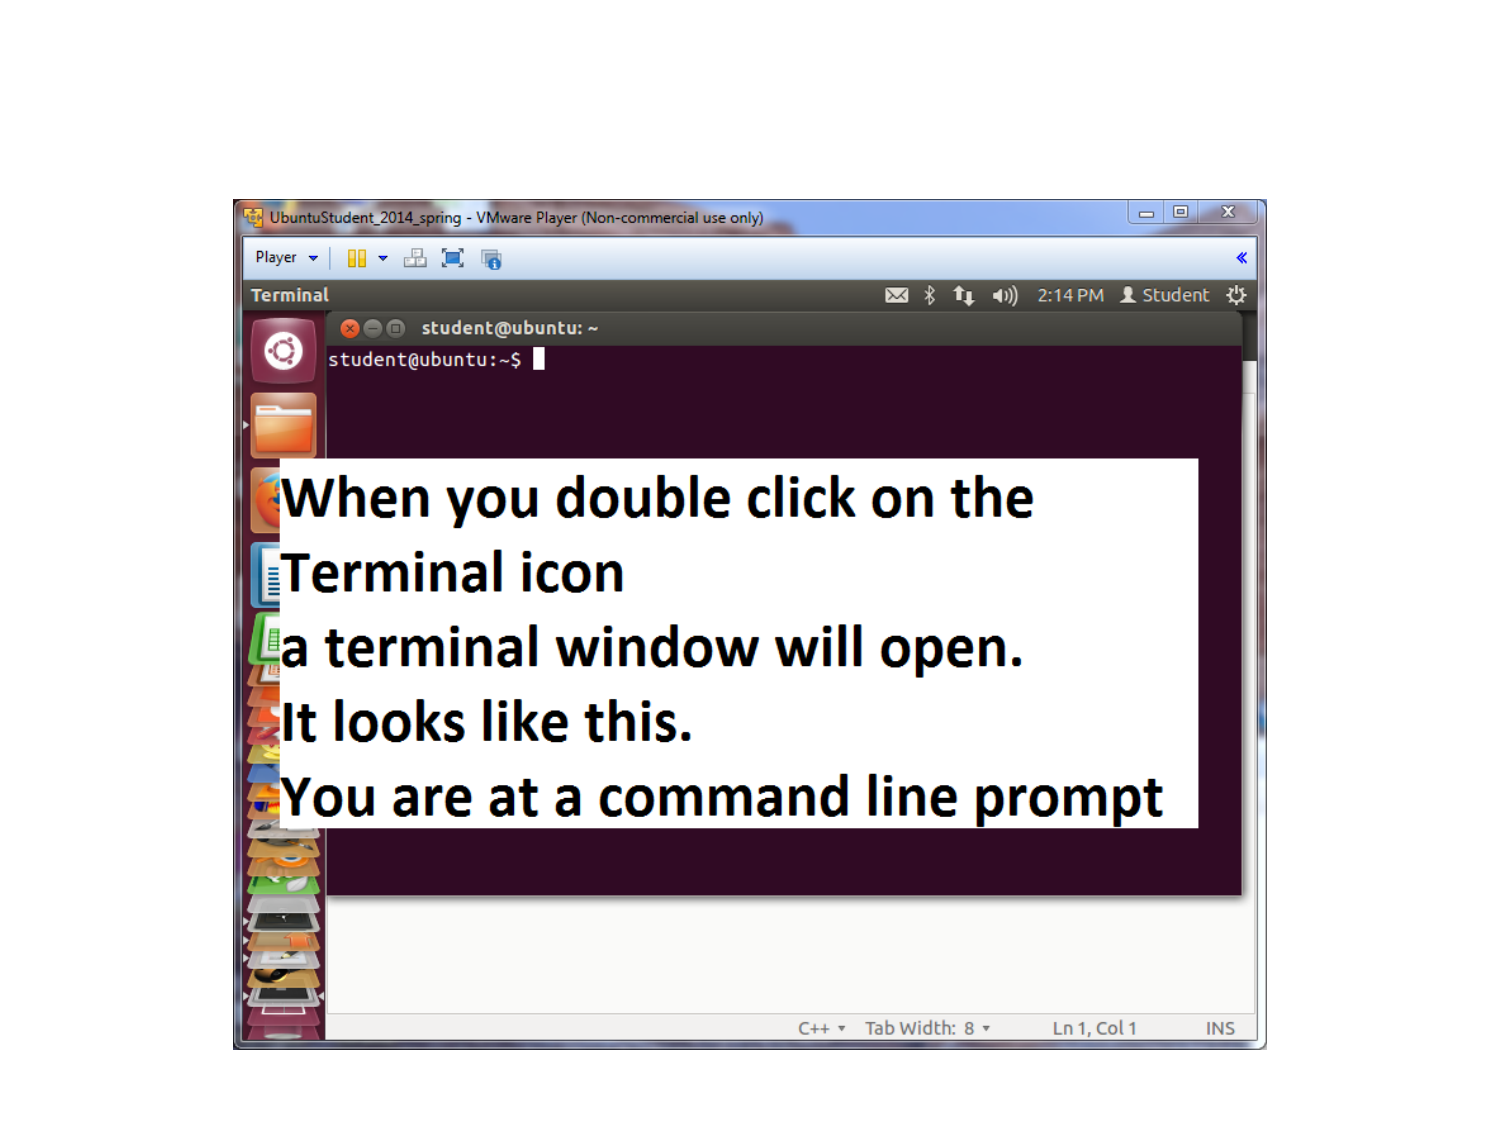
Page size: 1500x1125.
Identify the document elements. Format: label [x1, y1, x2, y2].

list [233, 199, 1267, 1051]
